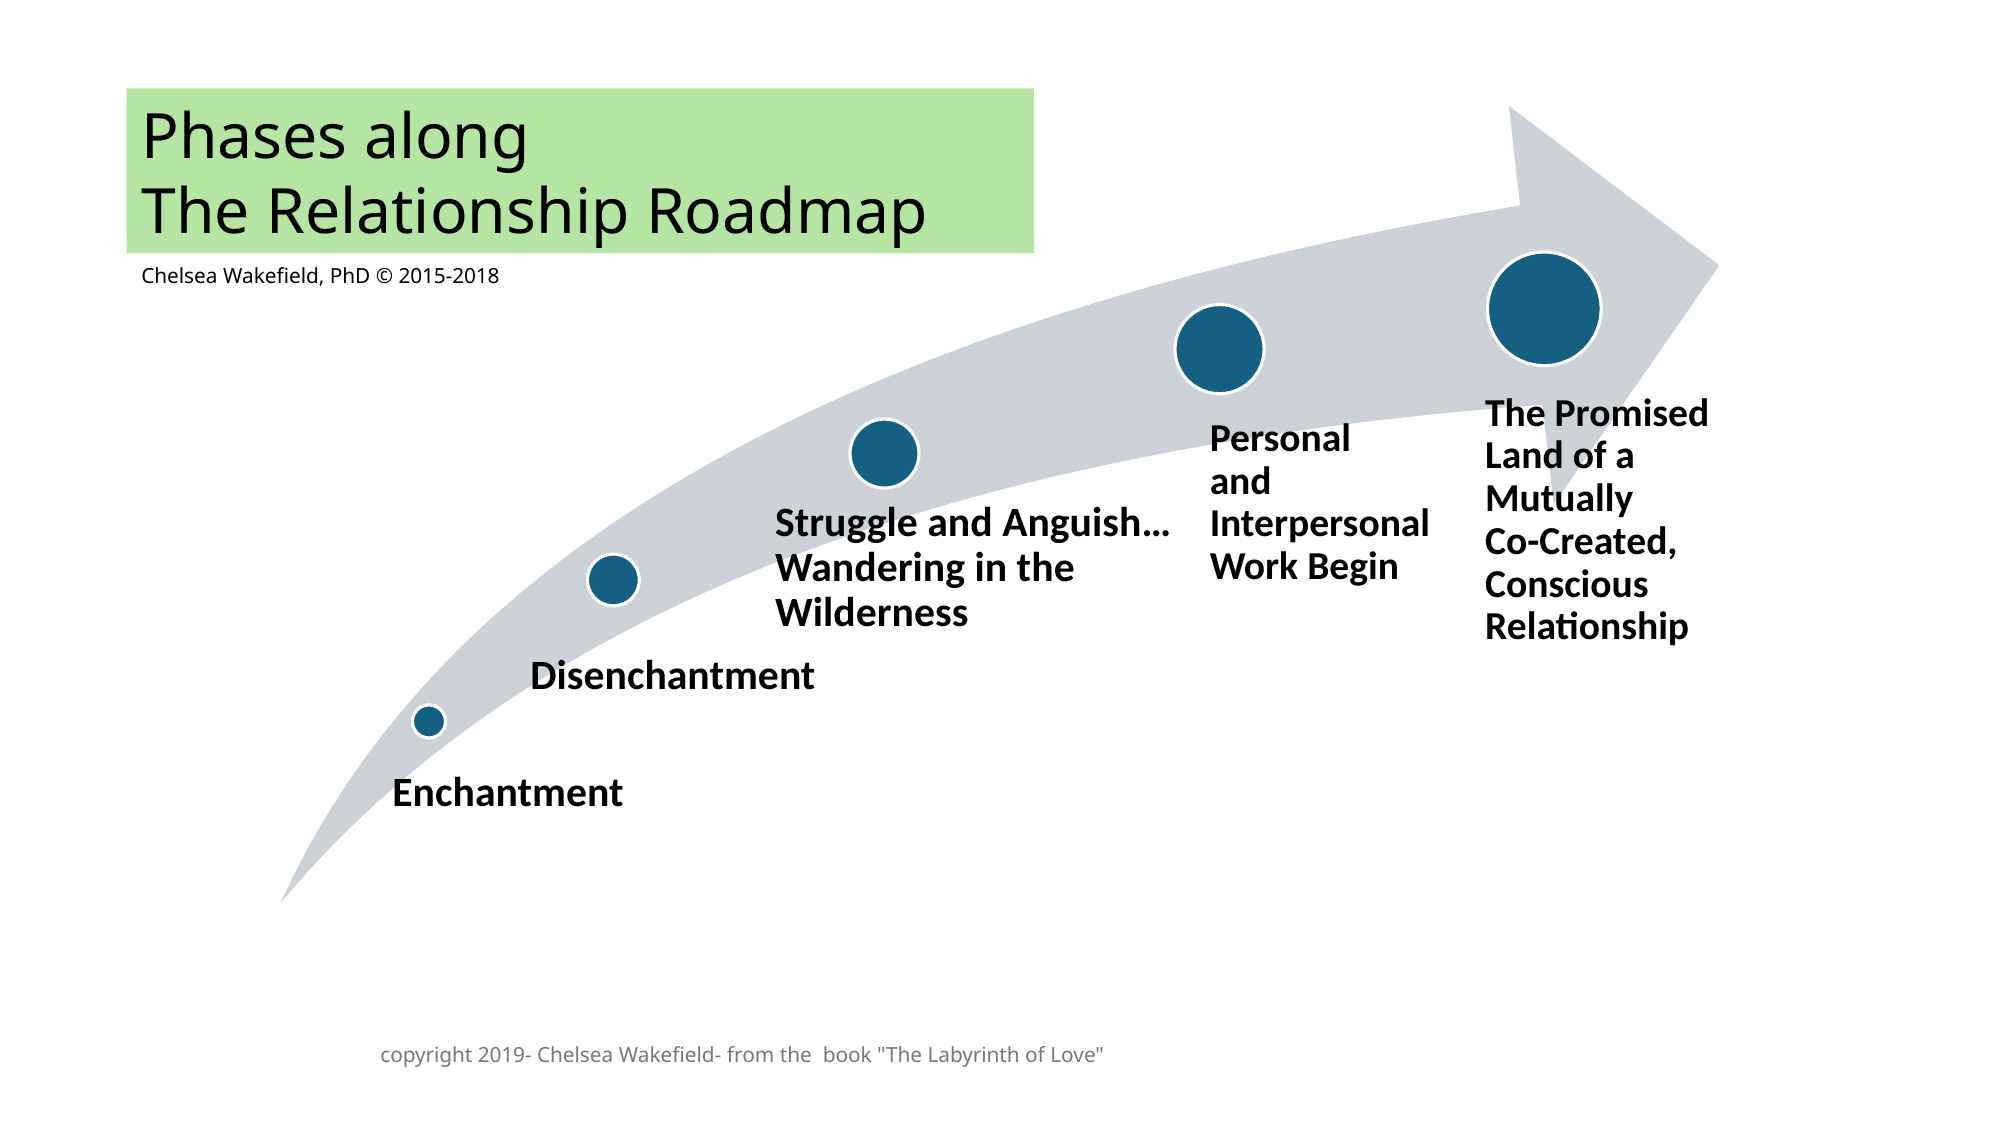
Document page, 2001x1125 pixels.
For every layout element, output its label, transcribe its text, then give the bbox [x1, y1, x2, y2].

text_box Chelsea Wakefield, PhD © 2015-2018 [126, 255, 280, 295]
footer copyright 2019- Chelsea Wakefield- from the book "The Labyrinth of Love" [346, 1055, 1138, 1083]
text_box Phases along The Relationship Roadmap [126, 88, 1035, 253]
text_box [280, 105, 1720, 1055]
